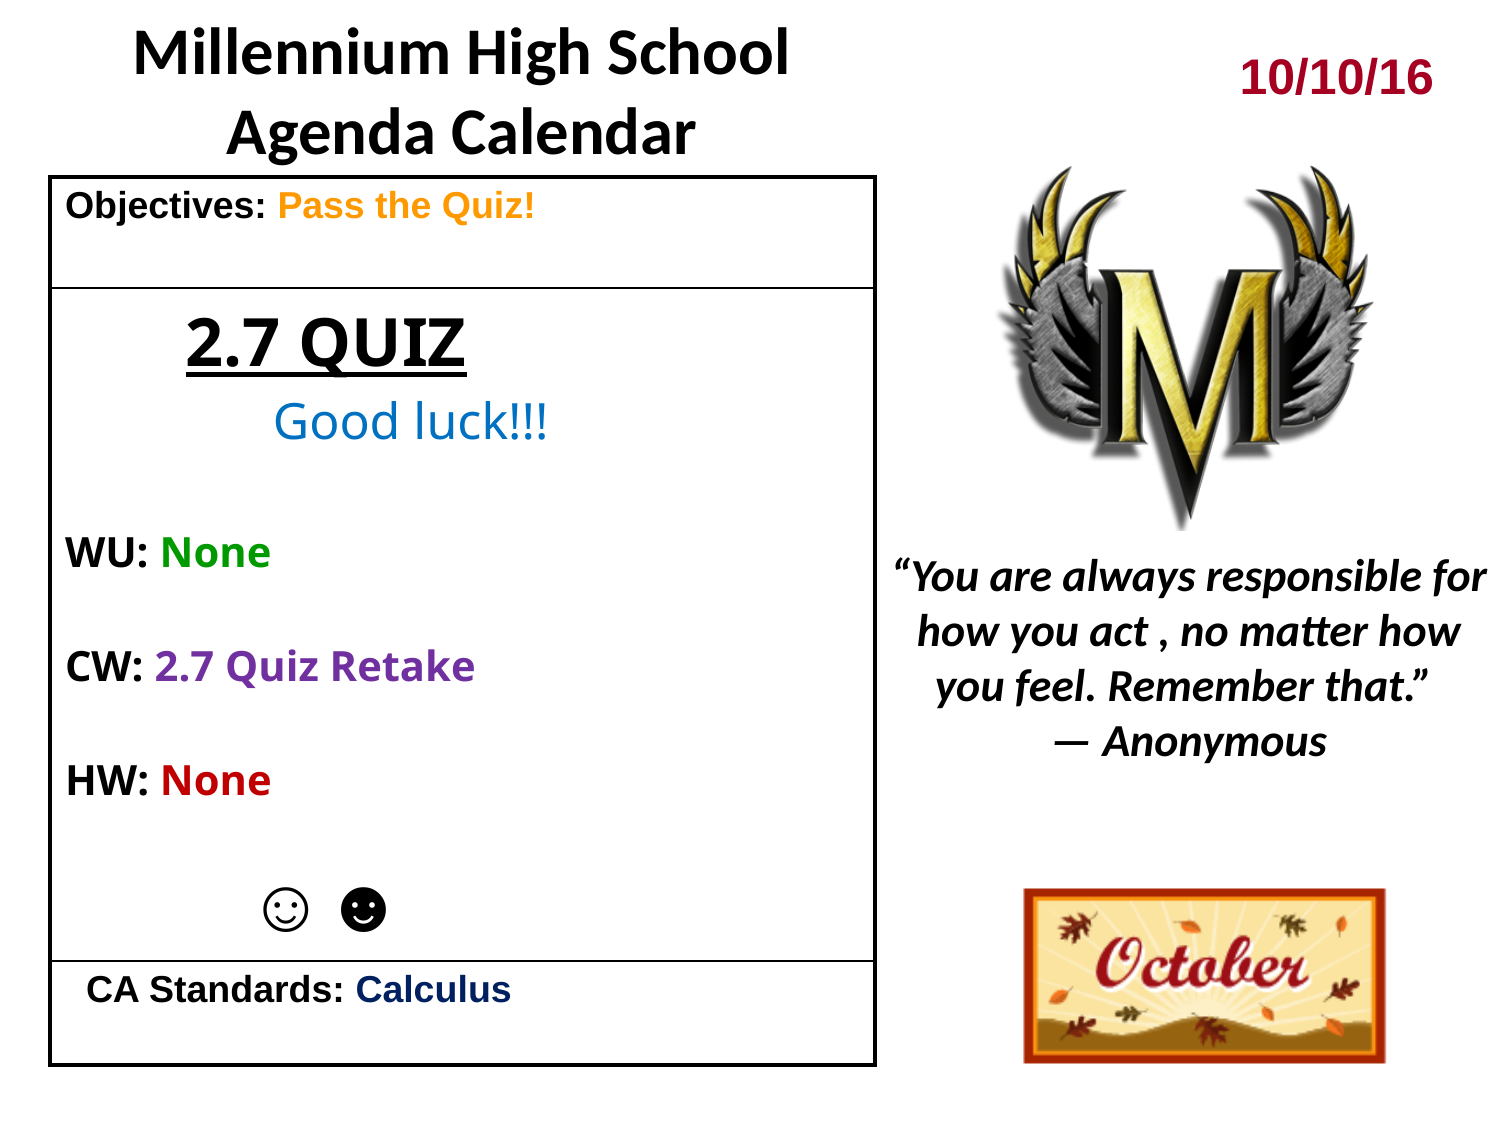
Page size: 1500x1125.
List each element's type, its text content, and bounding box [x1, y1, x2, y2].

picture [1022, 887, 1388, 1066]
table_cell 2.7 QUIZ Good luck!!! WU: None CW: 2.7 Quiz Retake HW: None ☺☻ [52, 289, 873, 960]
text_box “You are always responsible for how you act , no matter how you feel. Remember that.” — Anonymous [875, 537, 1500, 773]
text_box 10/10/16 [1224, 37, 1450, 113]
picture [849, 138, 1473, 531]
table_header Objectives: Pass the Quiz! [52, 179, 844, 287]
text_box Millennium High School Agenda Calendar [49, 0, 875, 176]
table_cell CA Standards: Calculus [52, 962, 873, 1063]
